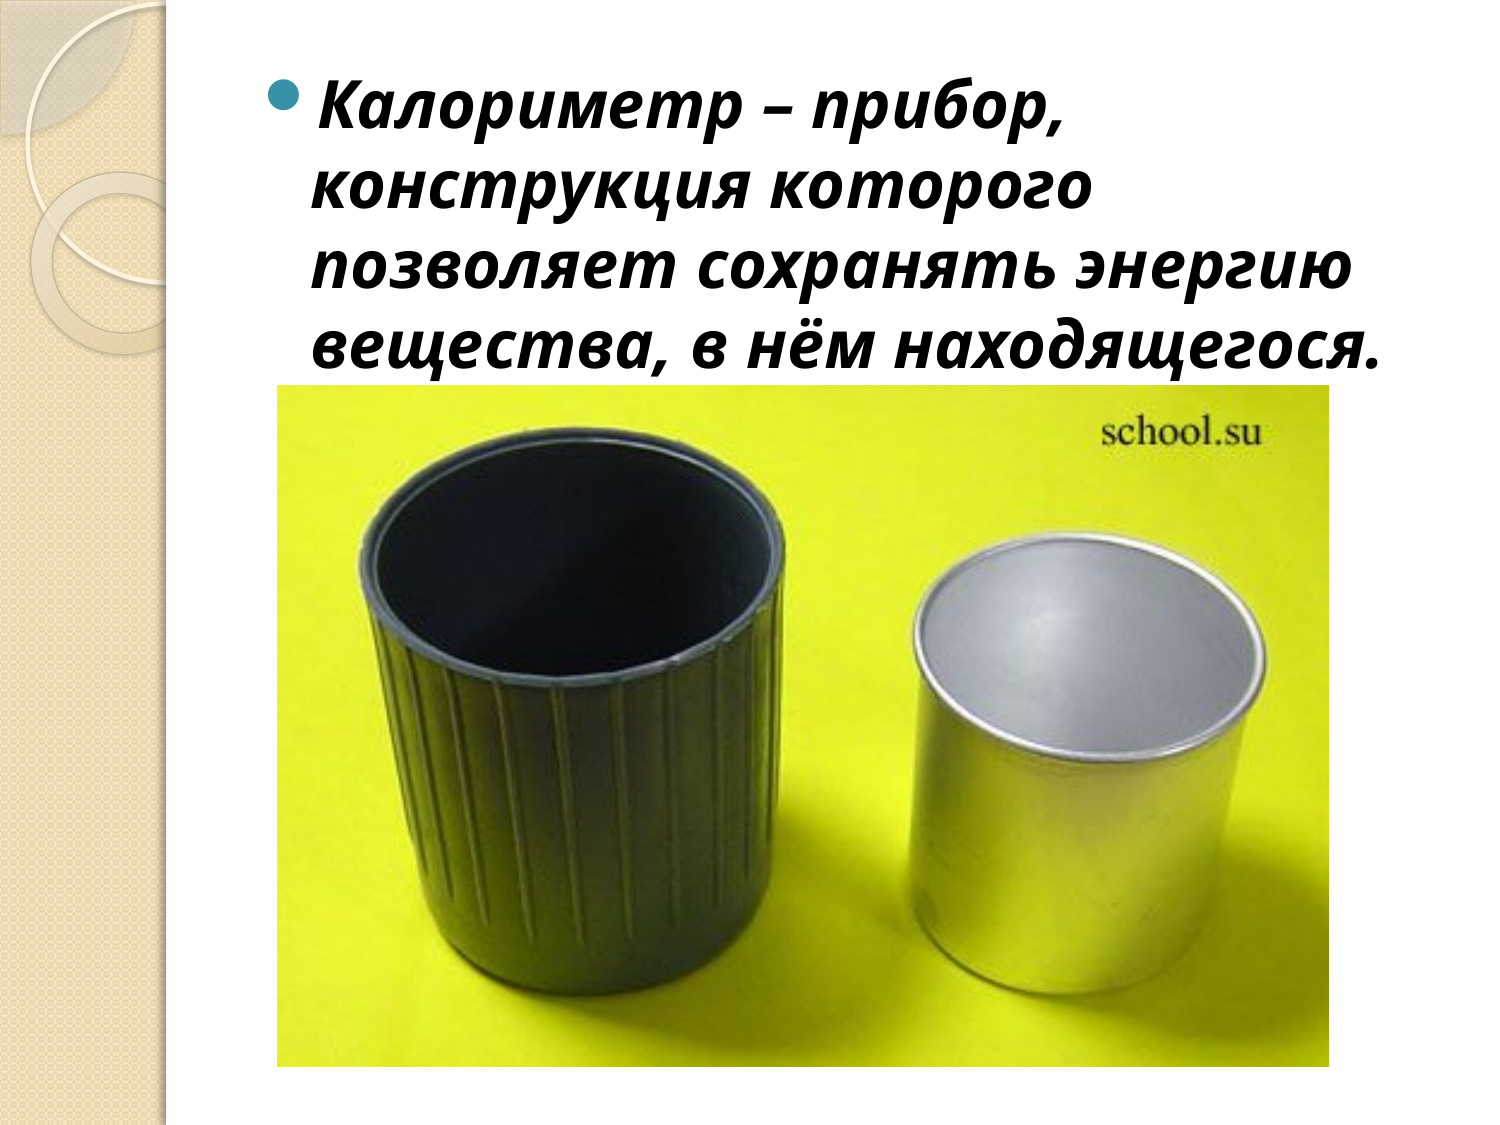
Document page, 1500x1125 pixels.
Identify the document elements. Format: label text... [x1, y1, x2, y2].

picture [277, 385, 1329, 1068]
list Калориметр – прибор, конструкция которого позволяет сохранять энергию вещества, в нём находящегося. [235, 54, 1466, 457]
